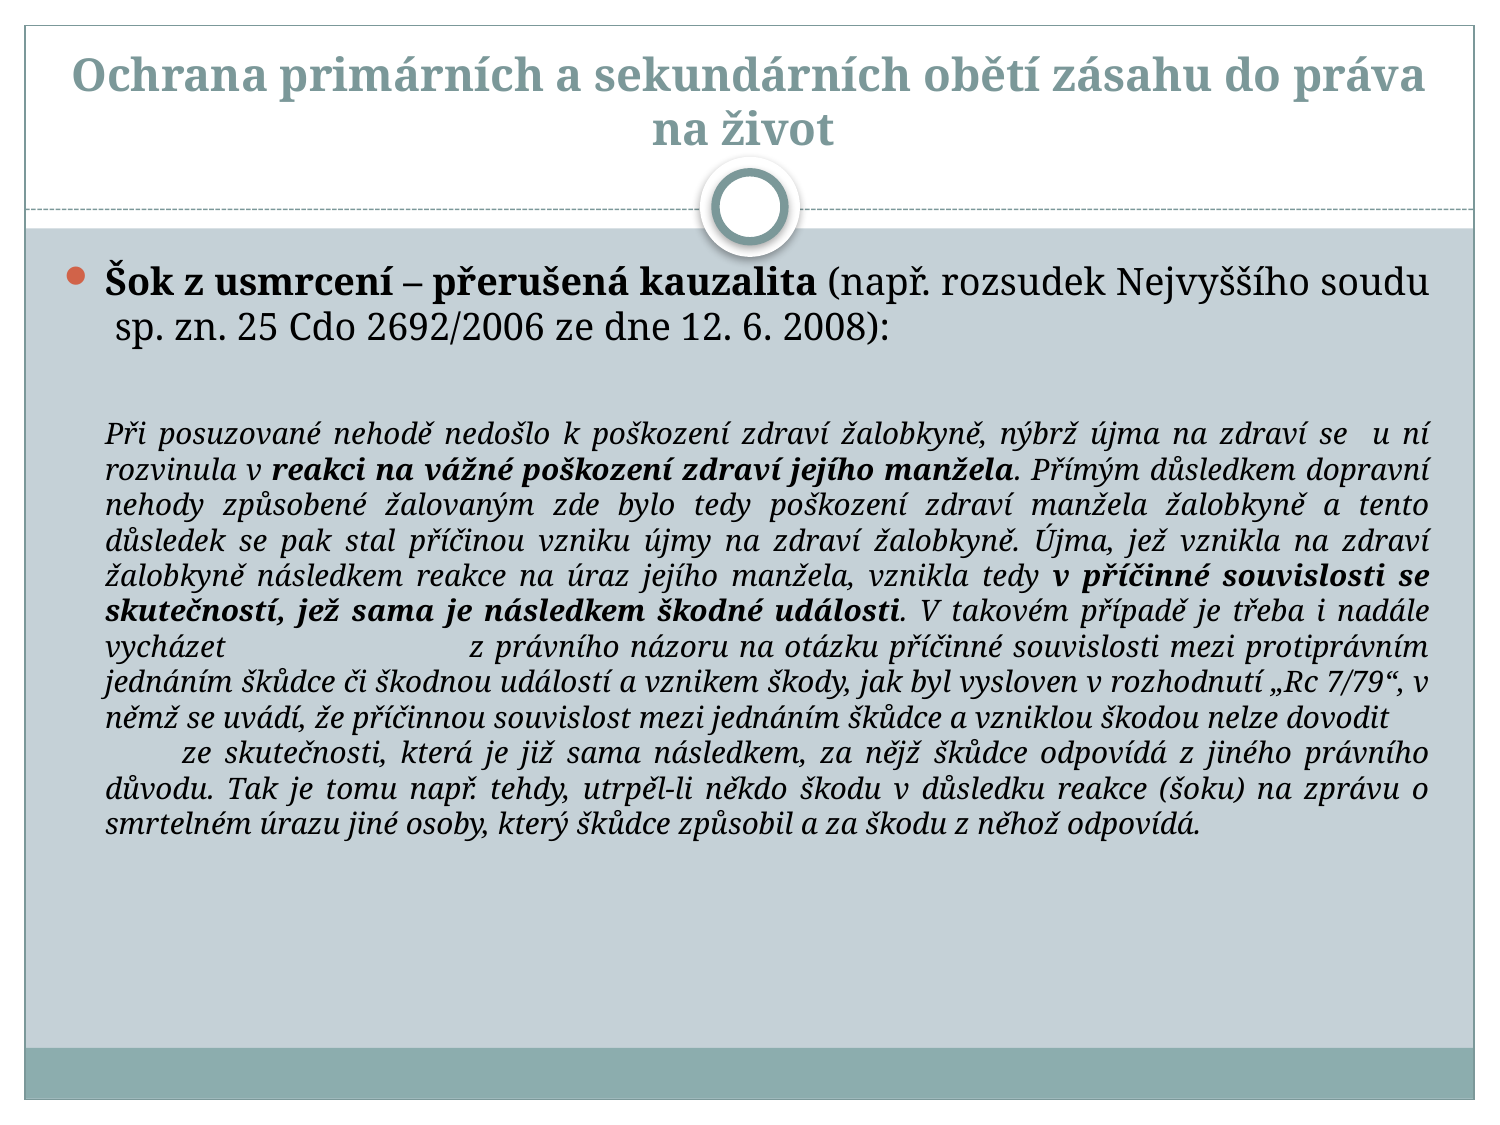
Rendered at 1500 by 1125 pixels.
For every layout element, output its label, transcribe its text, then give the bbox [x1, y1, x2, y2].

title Ochrana primárních a sekundárních obětí zásahu do práva na život [49, 37, 1450, 162]
list Šok z usmrcení – přerušená kauzalita (např. rozsudek Nejvyššího soudu sp. zn. 25 Cdo 2692/2006 ze dne 12. 6. 2008): Při posuzované nehodě nedošlo k poškození zdraví žalobkyně, nýbrž újma na zdraví se u ní rozvinula v reakci na vážné poškození zdraví jejího manžela. Přímým důsledkem dopravní nehody způsobené žalovaným zde bylo tedy poškození zdraví manžela žalobkyně a tento důsledek se pak stal příčinou vzniku újmy na zdraví žalobkyně. Újma, jež vznikla na zdraví žalobkyně následkem reakce na úraz jejího manžela, vznikla tedy v příčinné souvislosti se skutečností, jež sama je následkem škodné události. V takovém případě je třeba i nadále vycházet z právního názoru na otázku příčinné souvislosti mezi protiprávním jednáním škůdce či škodnou událostí a vznikem škody, jak byl vysloven v rozhodnutí „Rc 7/79“, v němž se uvádí, že příčinnou souvislost mezi jednáním škůdce a vzniklou škodou nelze dovodit ze skutečnosti, která je již sama následkem, za nějž škůdce odpovídá z jiného právního důvodu. Tak je tomu např. tehdy, utrpěl-li někdo škodu v důsledku reakce (šoku) na zprávu o smrtelném úrazu jiné osoby, který škůdce způsobil a za škodu z něhož odpovídá. [49, 250, 1445, 1001]
